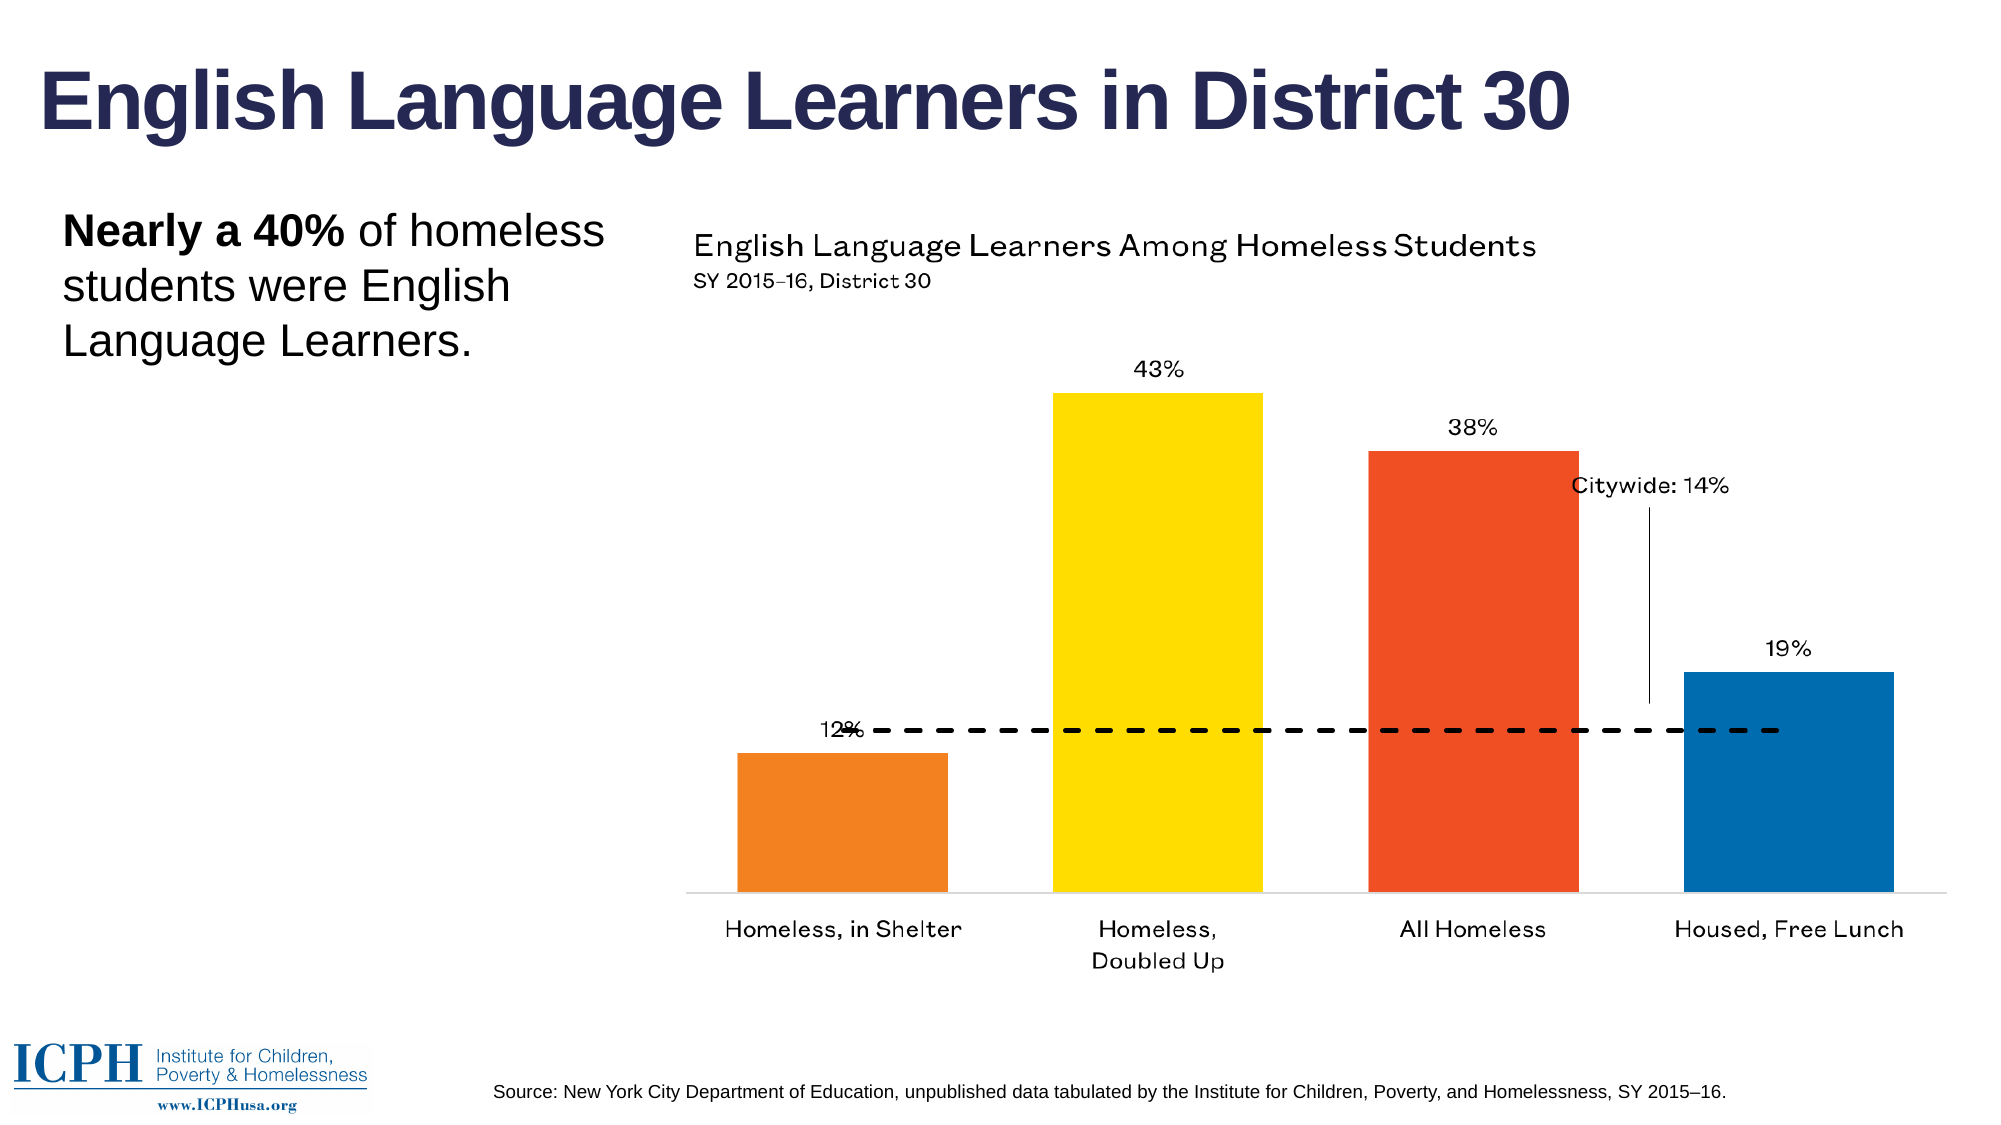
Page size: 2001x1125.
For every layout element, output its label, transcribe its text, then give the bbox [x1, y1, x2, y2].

title English Language Learners in District 30 [24, 38, 1986, 161]
picture [660, 194, 1971, 988]
text_box Source: New York City Department of Education, unpublished data tabulated by the Institute for Children, Poverty, and Homelessness, SY 2015–16. [478, 1072, 1982, 1110]
picture [10, 1042, 373, 1115]
list Nearly a 40% of homeless students were English Language Learners. [47, 193, 660, 918]
